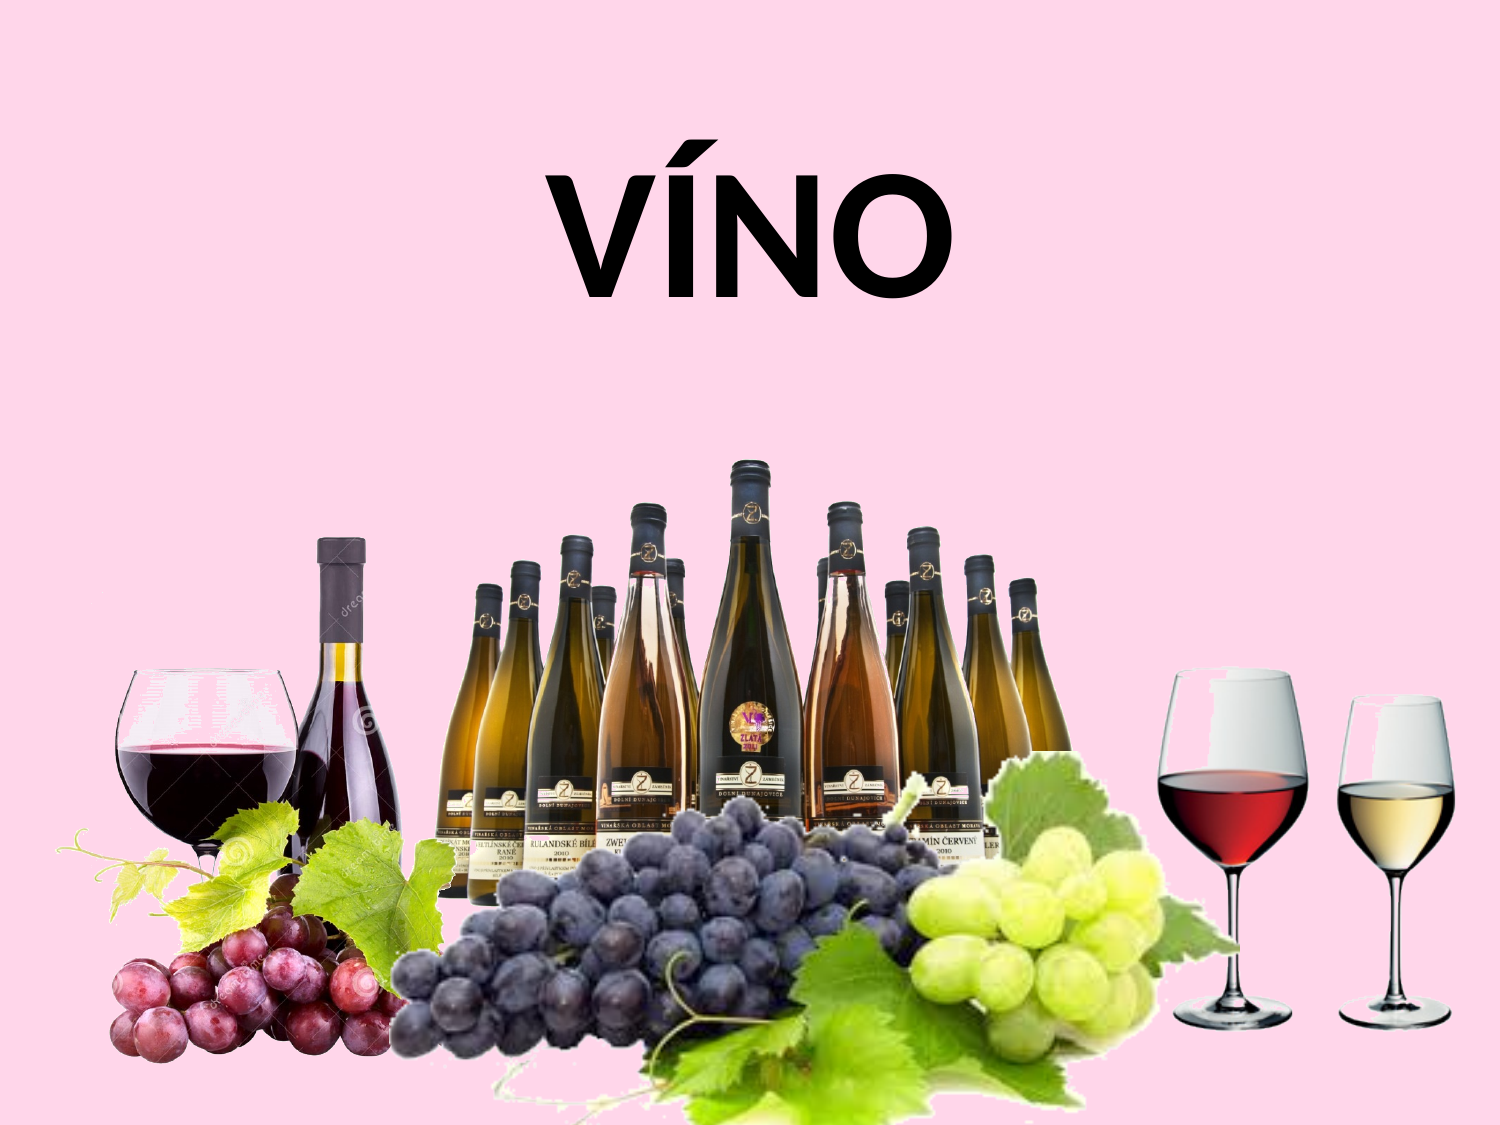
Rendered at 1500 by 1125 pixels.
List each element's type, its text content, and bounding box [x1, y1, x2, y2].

picture [41, 430, 1500, 1125]
title VÍNO [113, 101, 1389, 343]
